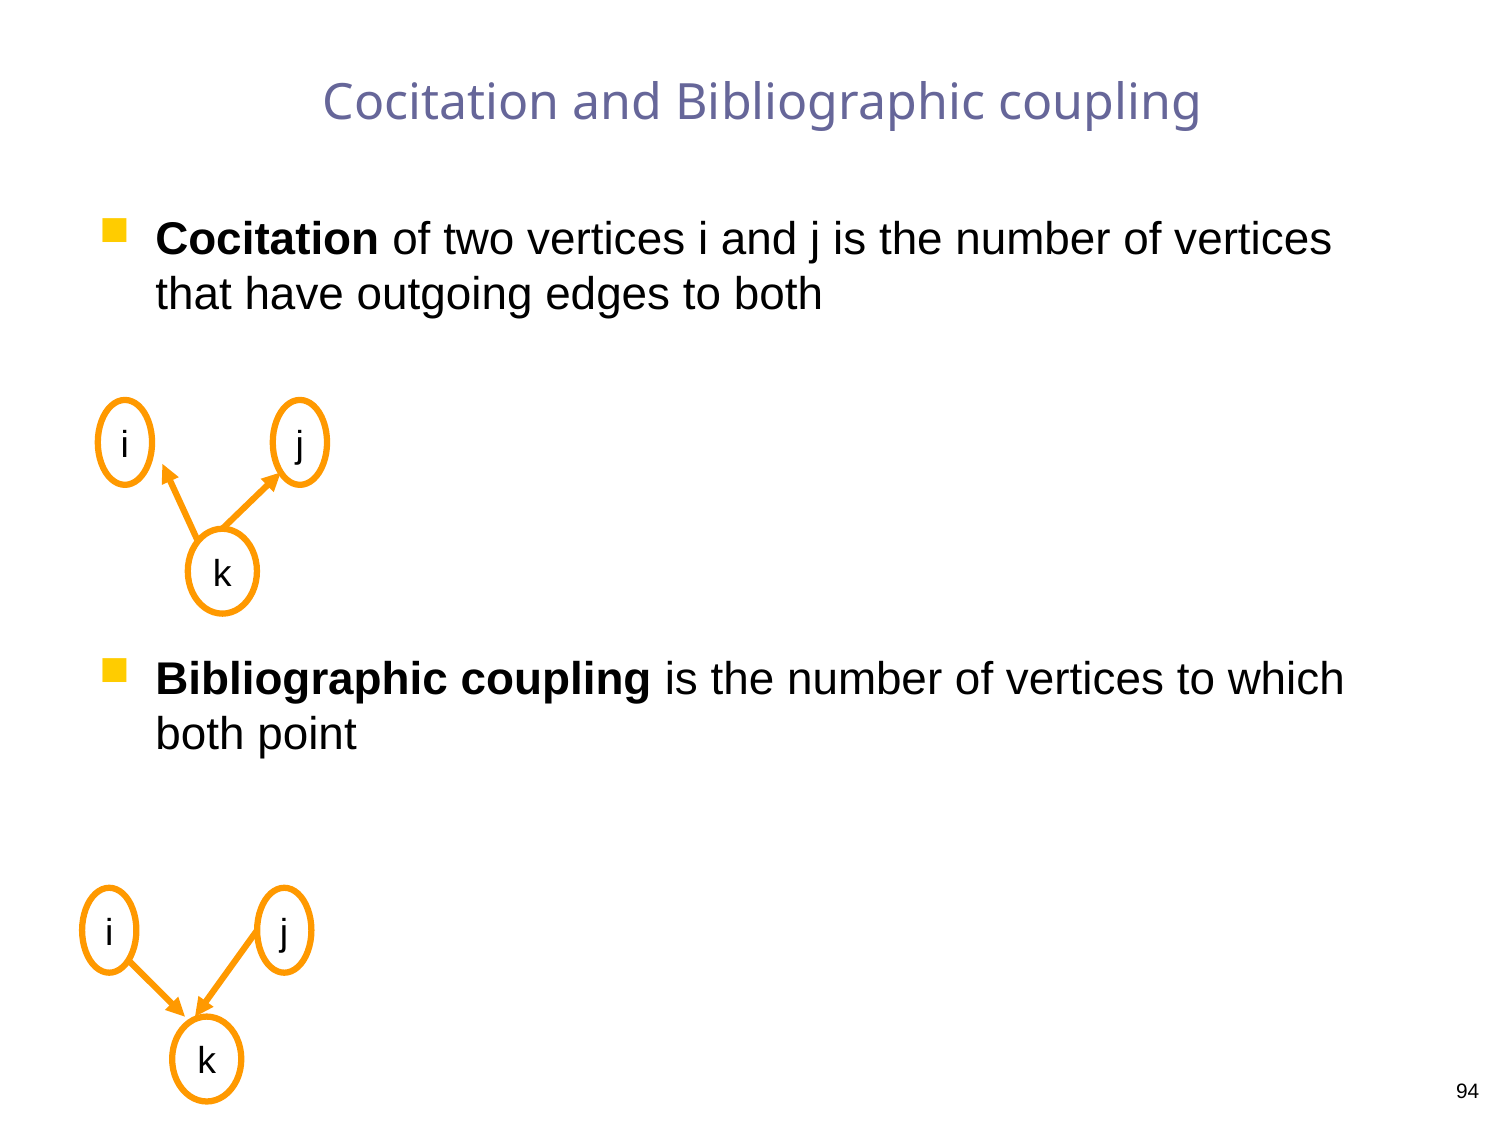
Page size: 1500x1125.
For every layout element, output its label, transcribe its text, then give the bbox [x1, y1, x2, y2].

text_box j [272, 399, 328, 485]
text_box i [82, 887, 137, 973]
text_box k [187, 529, 257, 614]
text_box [162, 463, 197, 540]
text_box j [257, 887, 312, 973]
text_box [135, 951, 186, 1017]
slide_number 94 [1431, 1070, 1495, 1121]
text_box k [172, 1021, 242, 1102]
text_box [222, 463, 274, 529]
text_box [194, 925, 247, 1017]
title Cocitation and Bibliographic coupling [87, 50, 1438, 137]
text_box i [97, 399, 153, 485]
